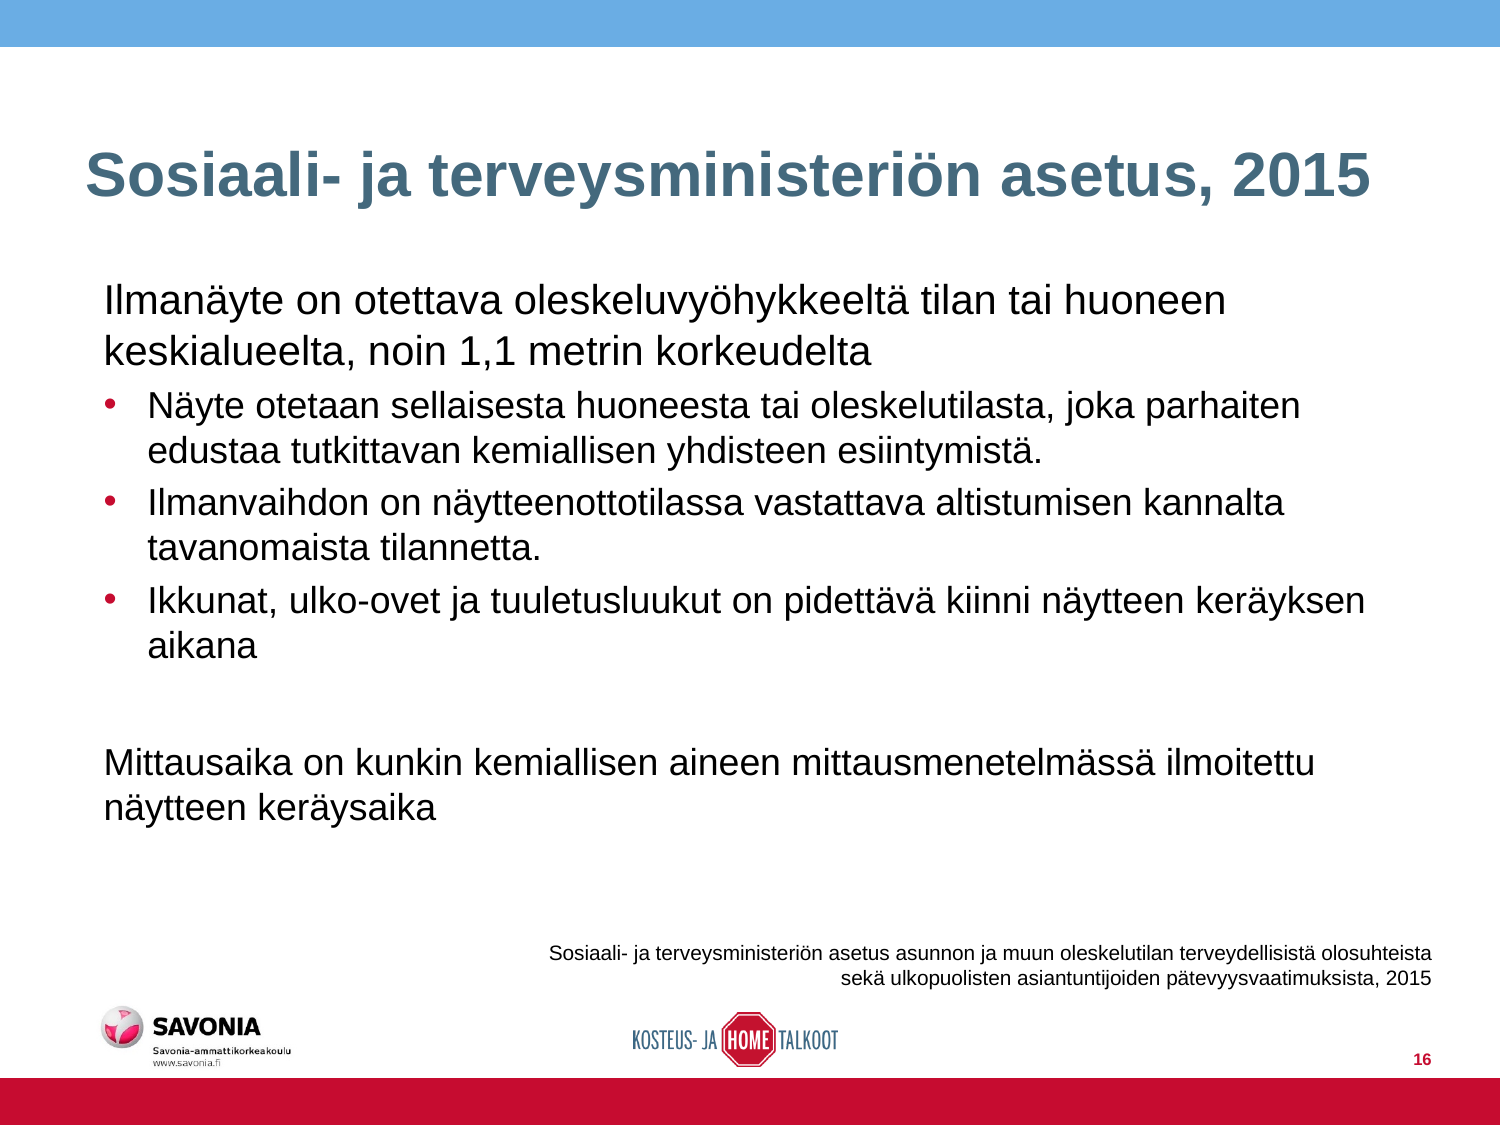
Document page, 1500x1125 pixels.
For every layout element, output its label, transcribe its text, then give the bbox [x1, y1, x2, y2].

footer Sosiaali- ja terveysministeriön asetus asunnon ja muun oleskelutilan terveydellisistä olosuhteista sekä ulkopuolisten asiantuntijoiden pätevyysvaatimuksista, 2015 [206, 994, 1447, 1047]
list Ilmanäyte on otettava oleskeluvyöhykkeeltä tilan tai huoneen keskialueelta, noin 1,1 metrin korkeudelta Näyte otetaan sellaisesta huoneesta tai oleskelutilasta, joka parhaiten edustaa tutkittavan kemiallisen yhdisteen esiintymistä. Ilmanvaihdon on näytteenottotilassa vastattava altistumisen kannalta tavanomaista tilannetta. Ikkunat, ulko-ovet ja tuuletusluukut on pidettävä kiinni näytteen keräyksen aikana Mittausaika on kunkin kemiallisen aineen mittausmenetelmässä ilmoitettu näytteen keräysaika [88, 266, 1427, 917]
picture [88, 999, 302, 1071]
text_box Sosiaali- ja terveysministeriön asetus, 2015 [70, 78, 1500, 266]
slide_number 16 [1364, 1016, 1447, 1077]
picture [633, 1047, 838, 1067]
